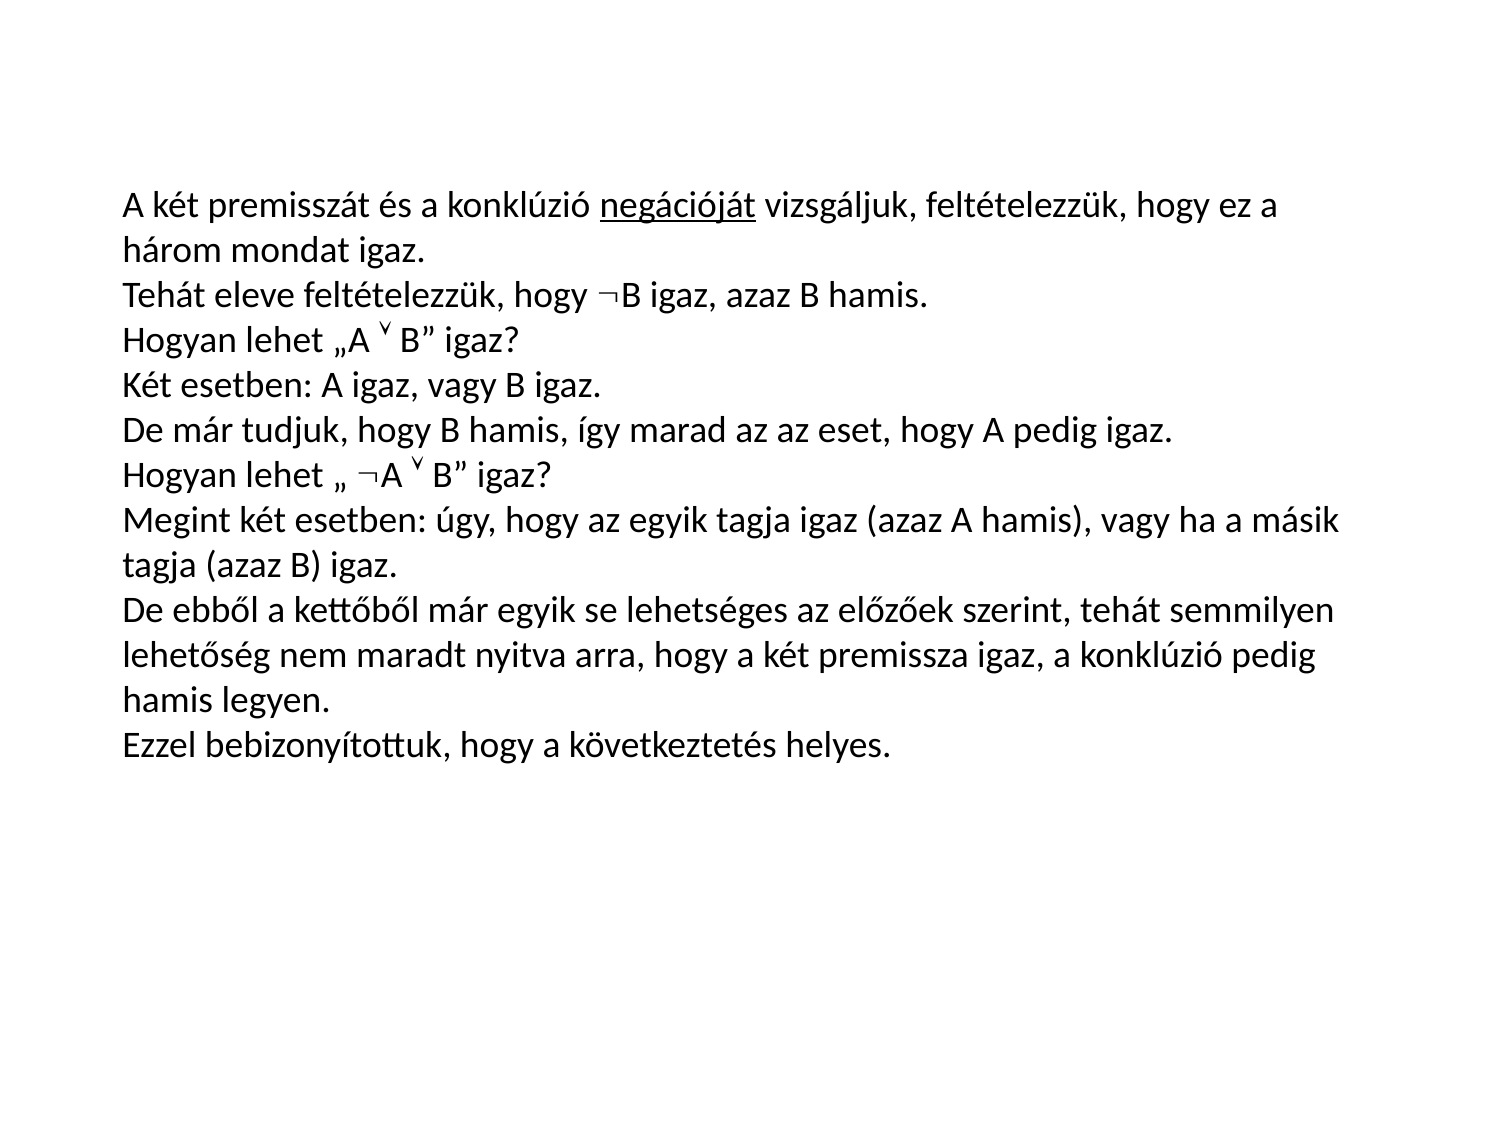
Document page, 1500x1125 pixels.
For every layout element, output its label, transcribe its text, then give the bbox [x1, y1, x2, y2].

text_box A két premisszát és a konklúzió negációját vizsgáljuk, feltételezzük, hogy ez a három mondat igaz. Tehát eleve feltételezzük, hogy B igaz, azaz B hamis. Hogyan lehet „A  B” igaz? Két esetben: A igaz, vagy B igaz. De már tudjuk, hogy B hamis, így marad az az eset, hogy A pedig igaz. Hogyan lehet „ A  B” igaz? Megint két esetben: úgy, hogy az egyik tagja igaz (azaz A hamis), vagy ha a másik tagja (azaz B) igaz. De ebből a kettőből már egyik se lehetséges az előzőek szerint, tehát semmilyen lehetőség nem maradt nyitva arra, hogy a két premissza igaz, a konklúzió pedig hamis legyen. Ezzel bebizonyítottuk, hogy a következtetés helyes. [107, 172, 1384, 773]
